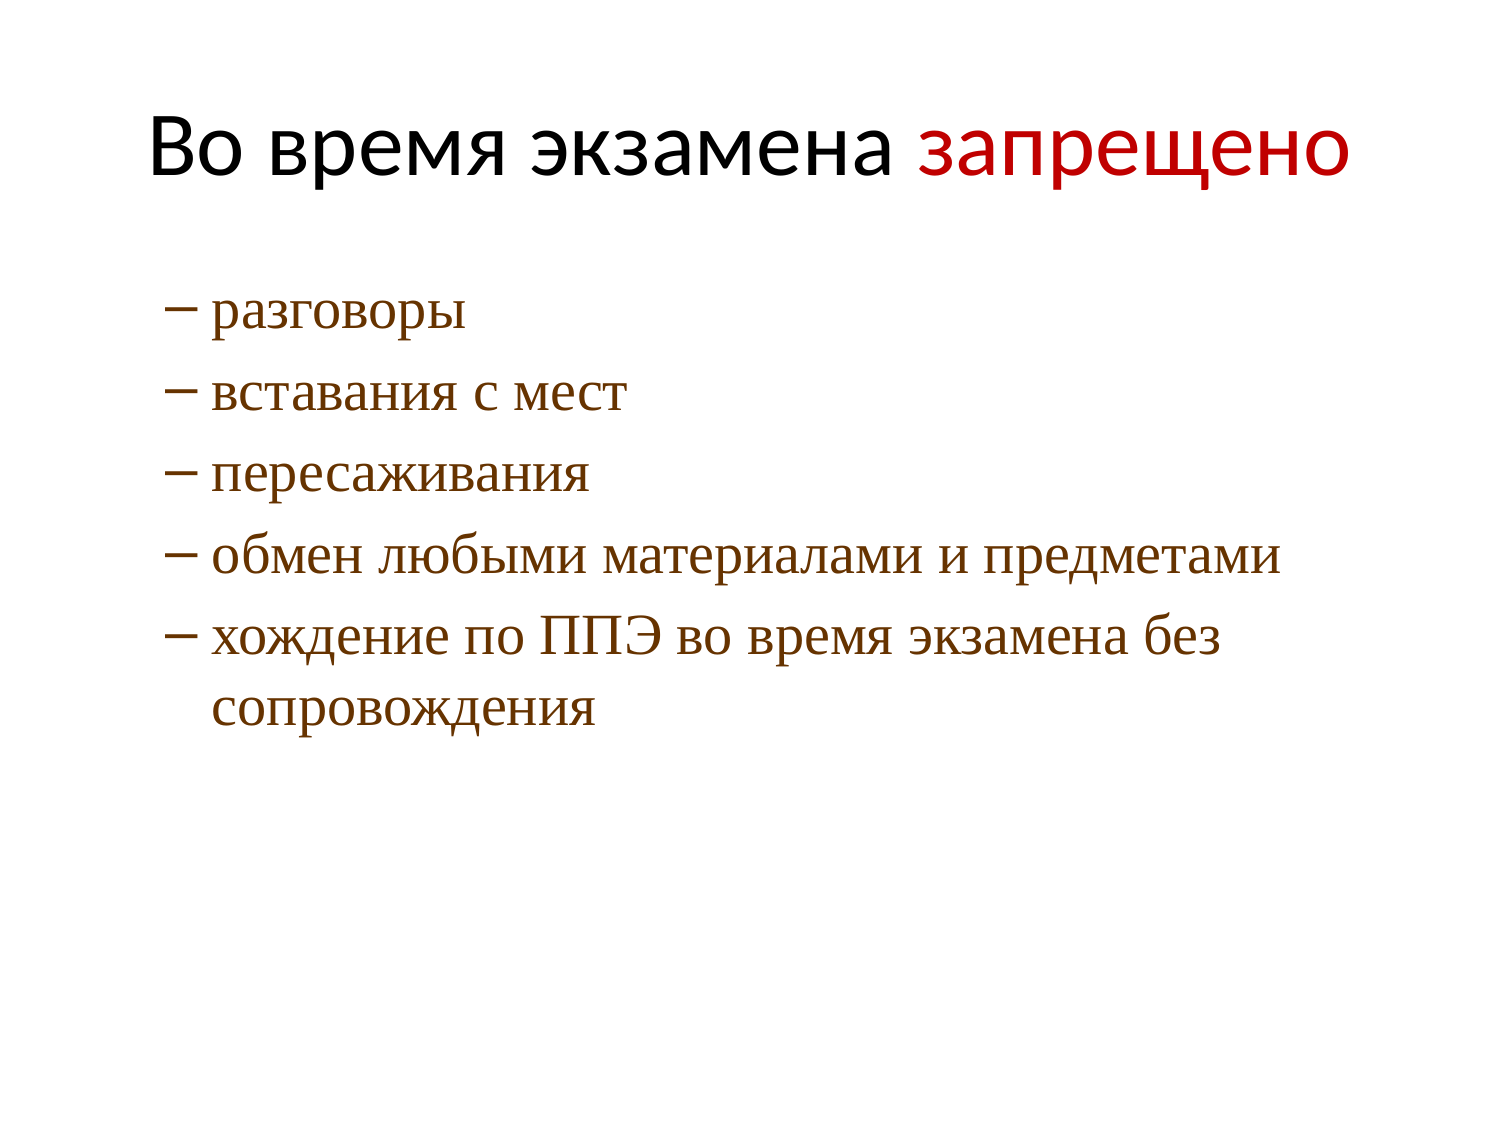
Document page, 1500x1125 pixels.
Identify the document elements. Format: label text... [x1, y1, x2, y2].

list разговоры вставания с мест пересаживания обмен любыми материалами и предметами хождение по ППЭ во время экзамена без сопровождения [75, 262, 1425, 1005]
title Во время экзамена запрещено [75, 45, 1425, 233]
